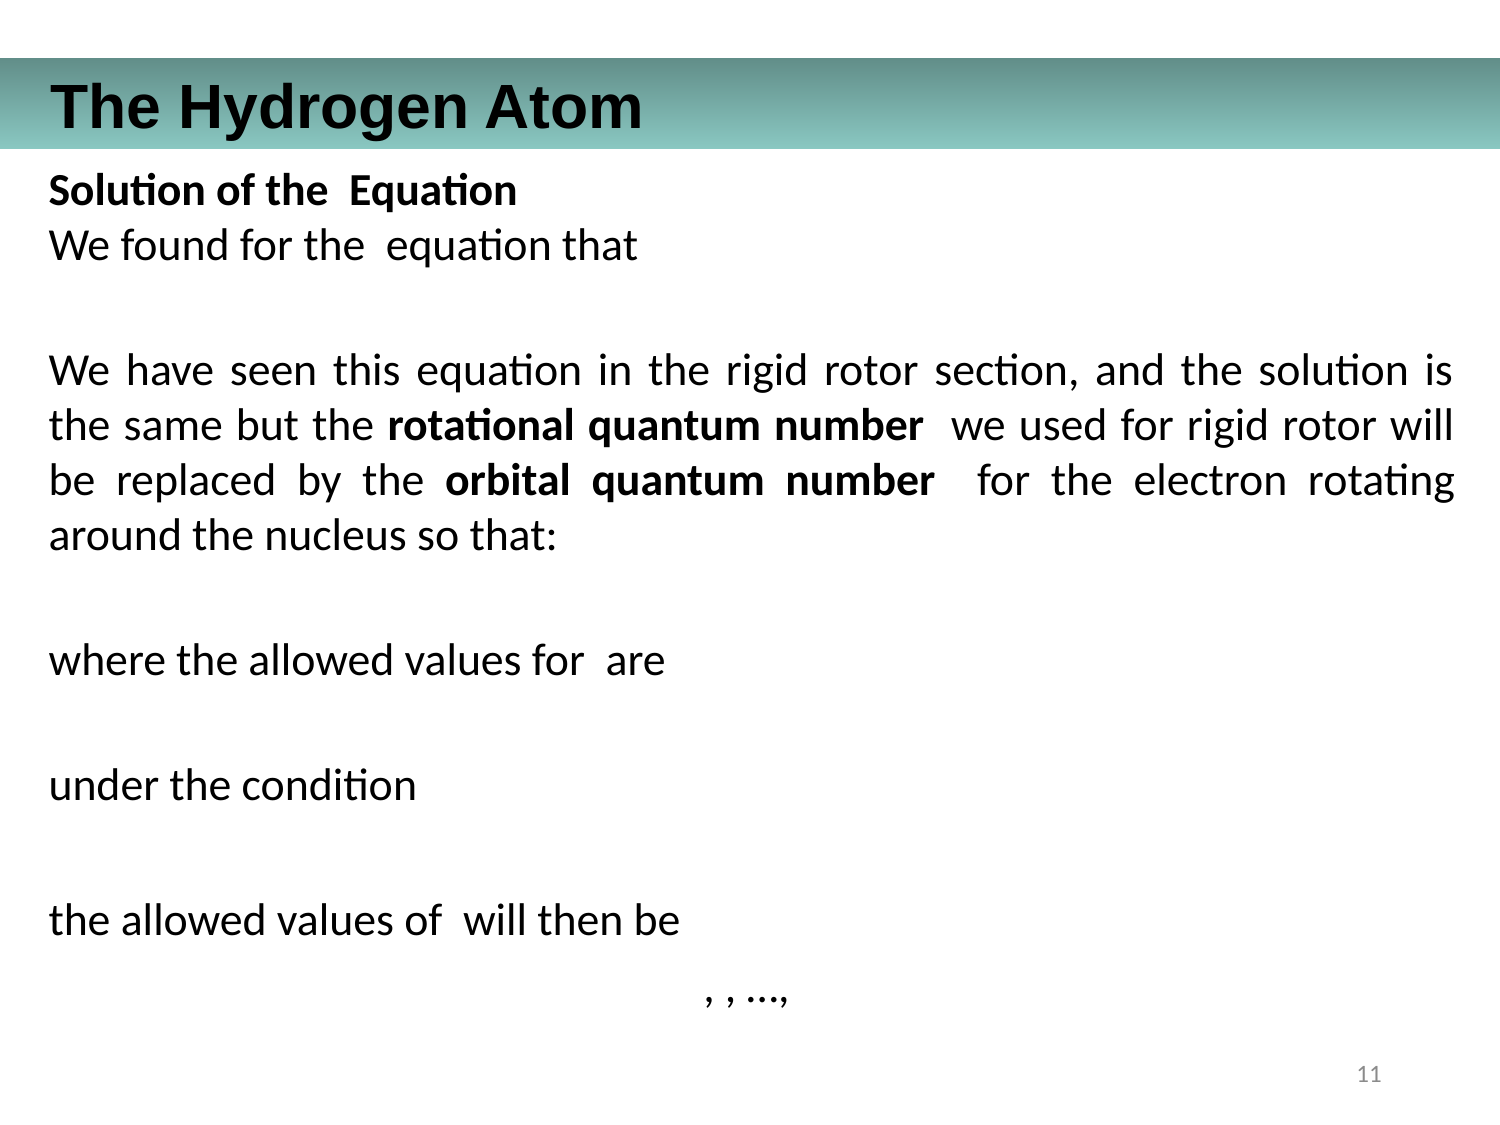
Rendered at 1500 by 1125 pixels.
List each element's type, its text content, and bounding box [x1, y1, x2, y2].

text_box [31, 149, 1468, 290]
slide_number 11 [1059, 1042, 1397, 1103]
text_box The Hydrogen Atom [0, 58, 1500, 149]
